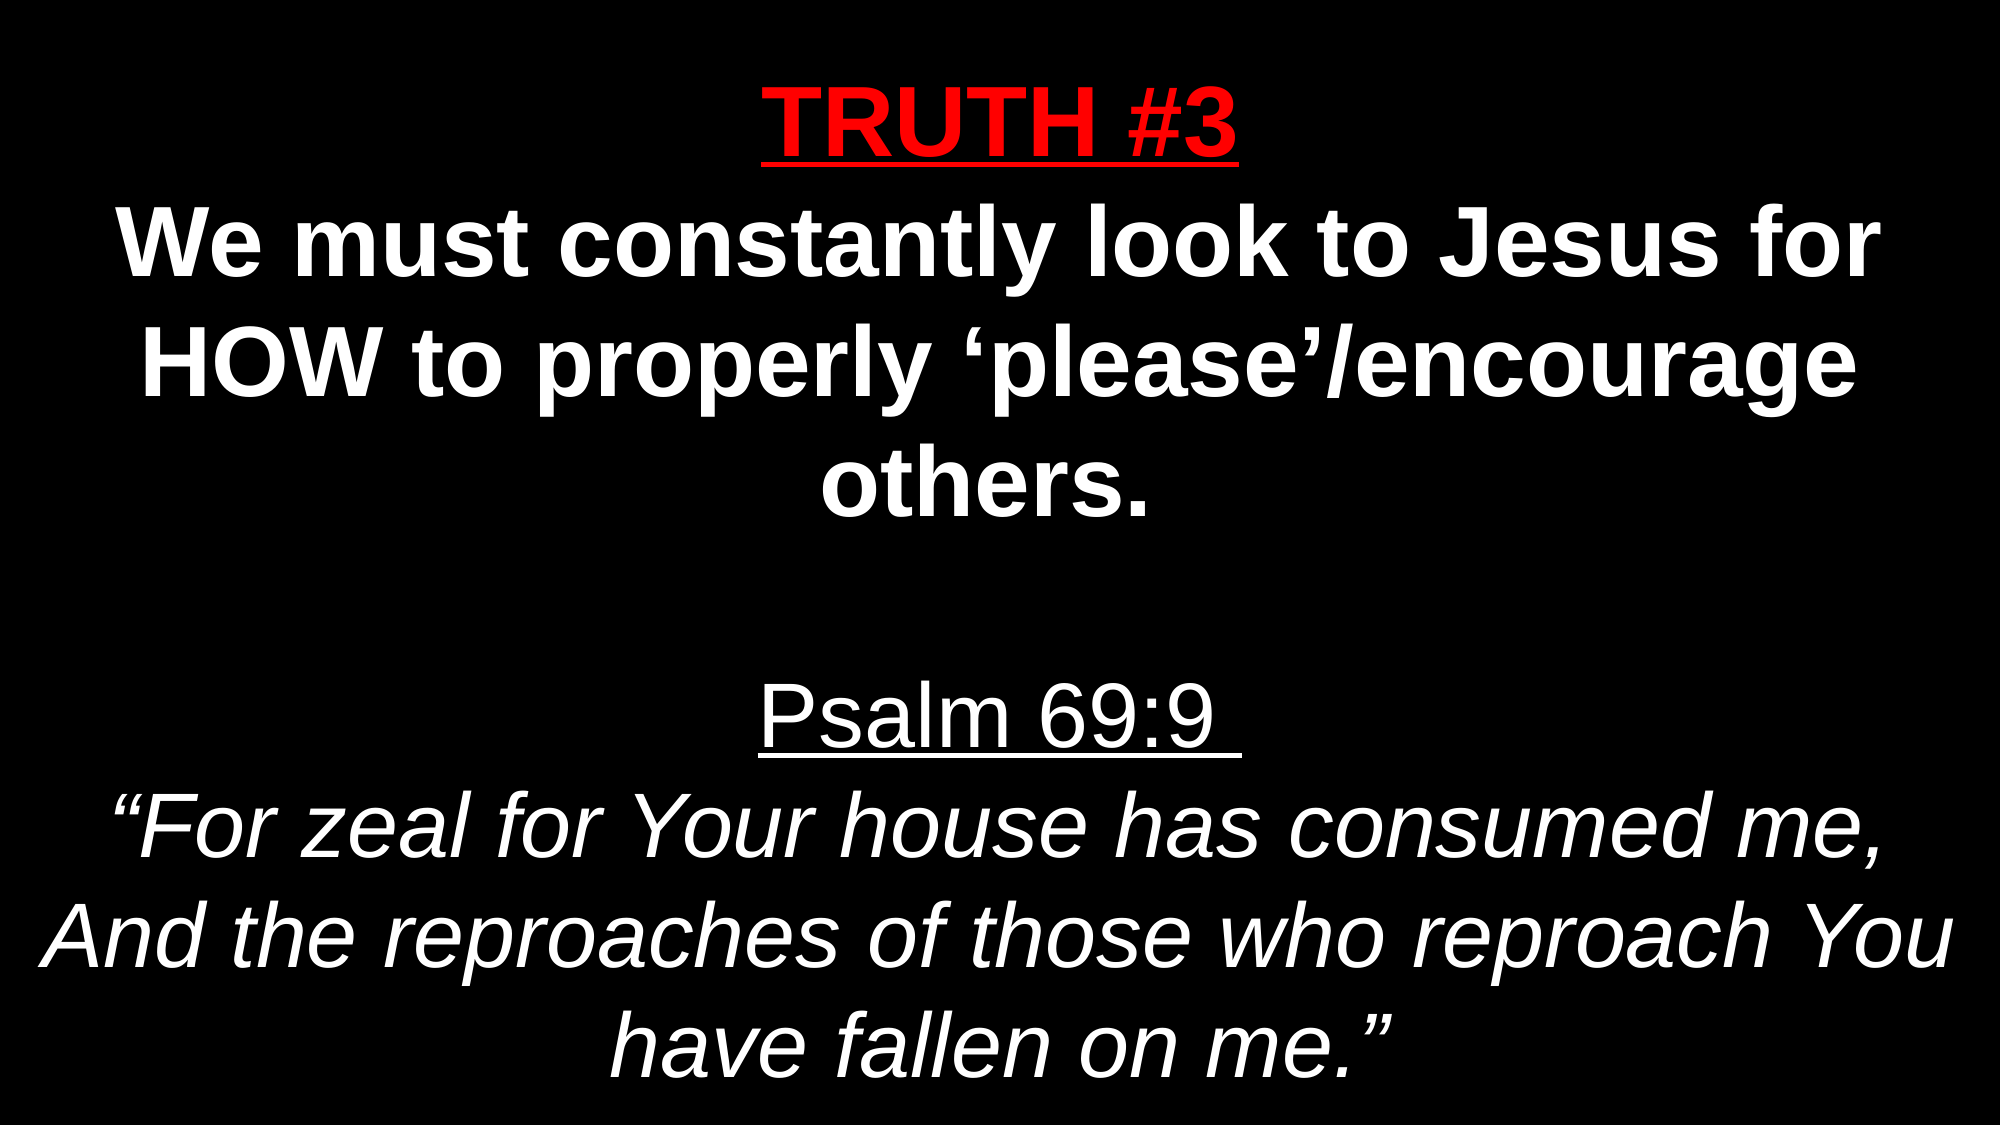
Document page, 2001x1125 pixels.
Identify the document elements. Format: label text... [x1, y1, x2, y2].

text_box TRUTH #3 We must constantly look to Jesus for HOW to properly ‘please’/encourage others. Psalm 69:9 “For zeal for Your house has consumed me, And the reproaches of those who reproach You have fallen on me.” [19, 49, 1981, 1104]
